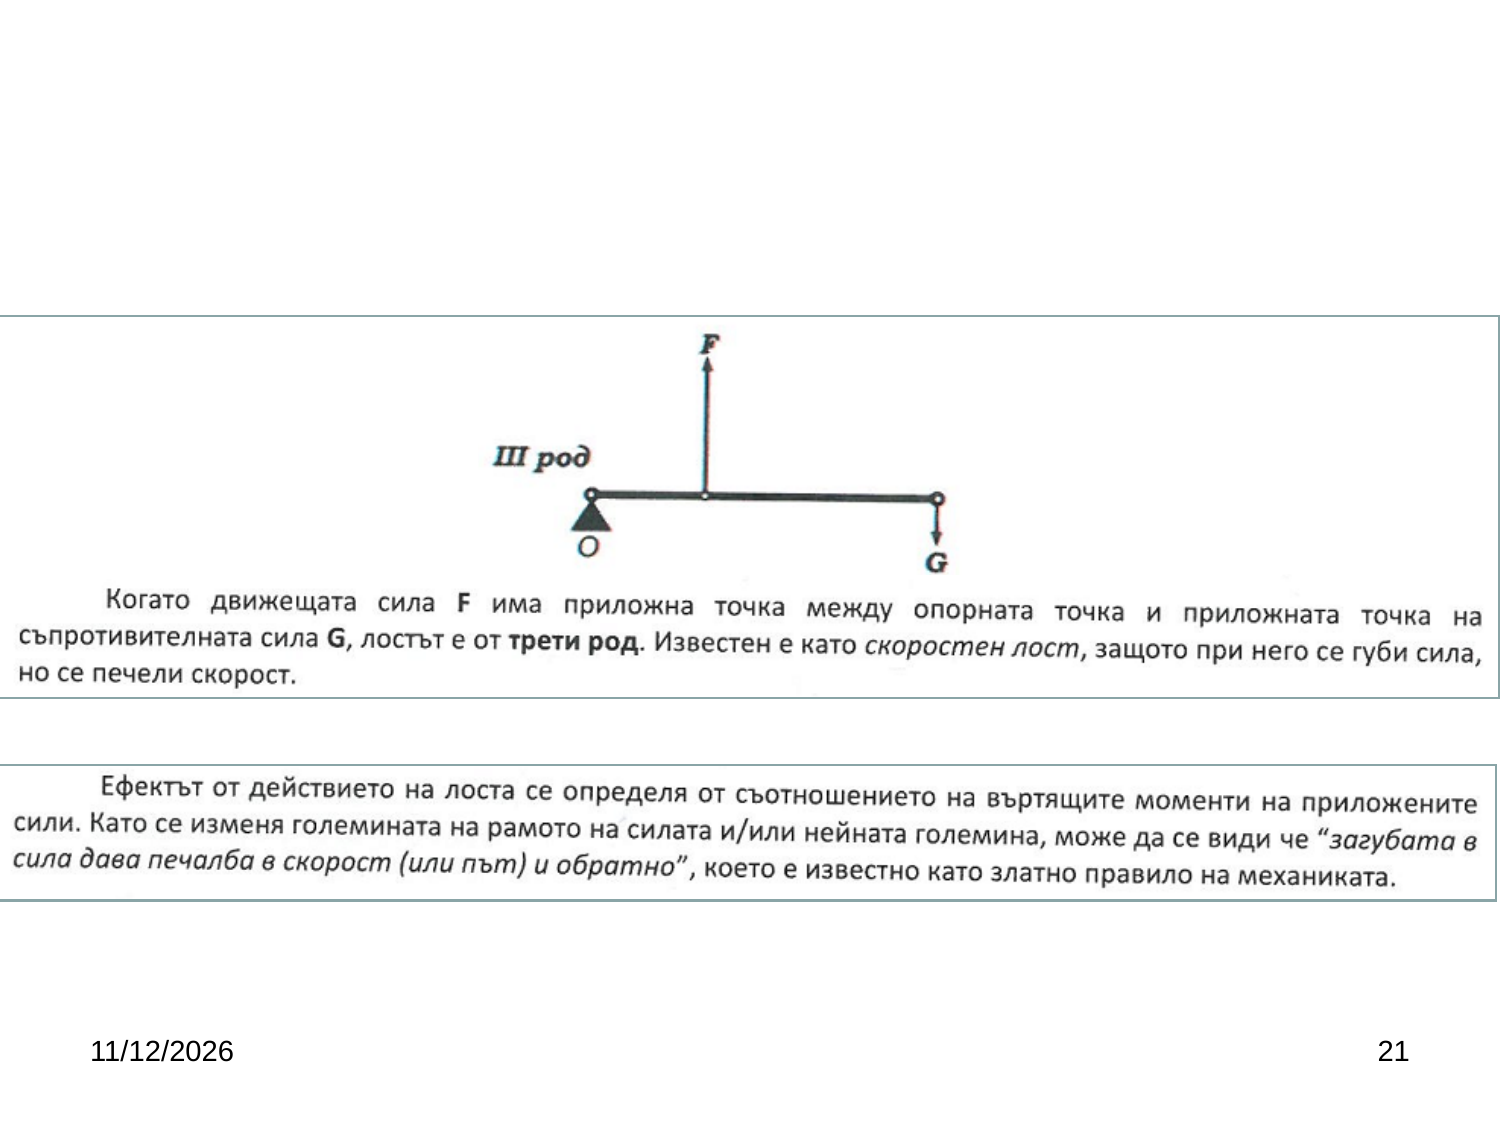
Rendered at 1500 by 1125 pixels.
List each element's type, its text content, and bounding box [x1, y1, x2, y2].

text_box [0, 764, 1500, 901]
slide_number 21 [1074, 1024, 1425, 1103]
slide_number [75, 1024, 425, 1103]
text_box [0, 315, 1500, 699]
